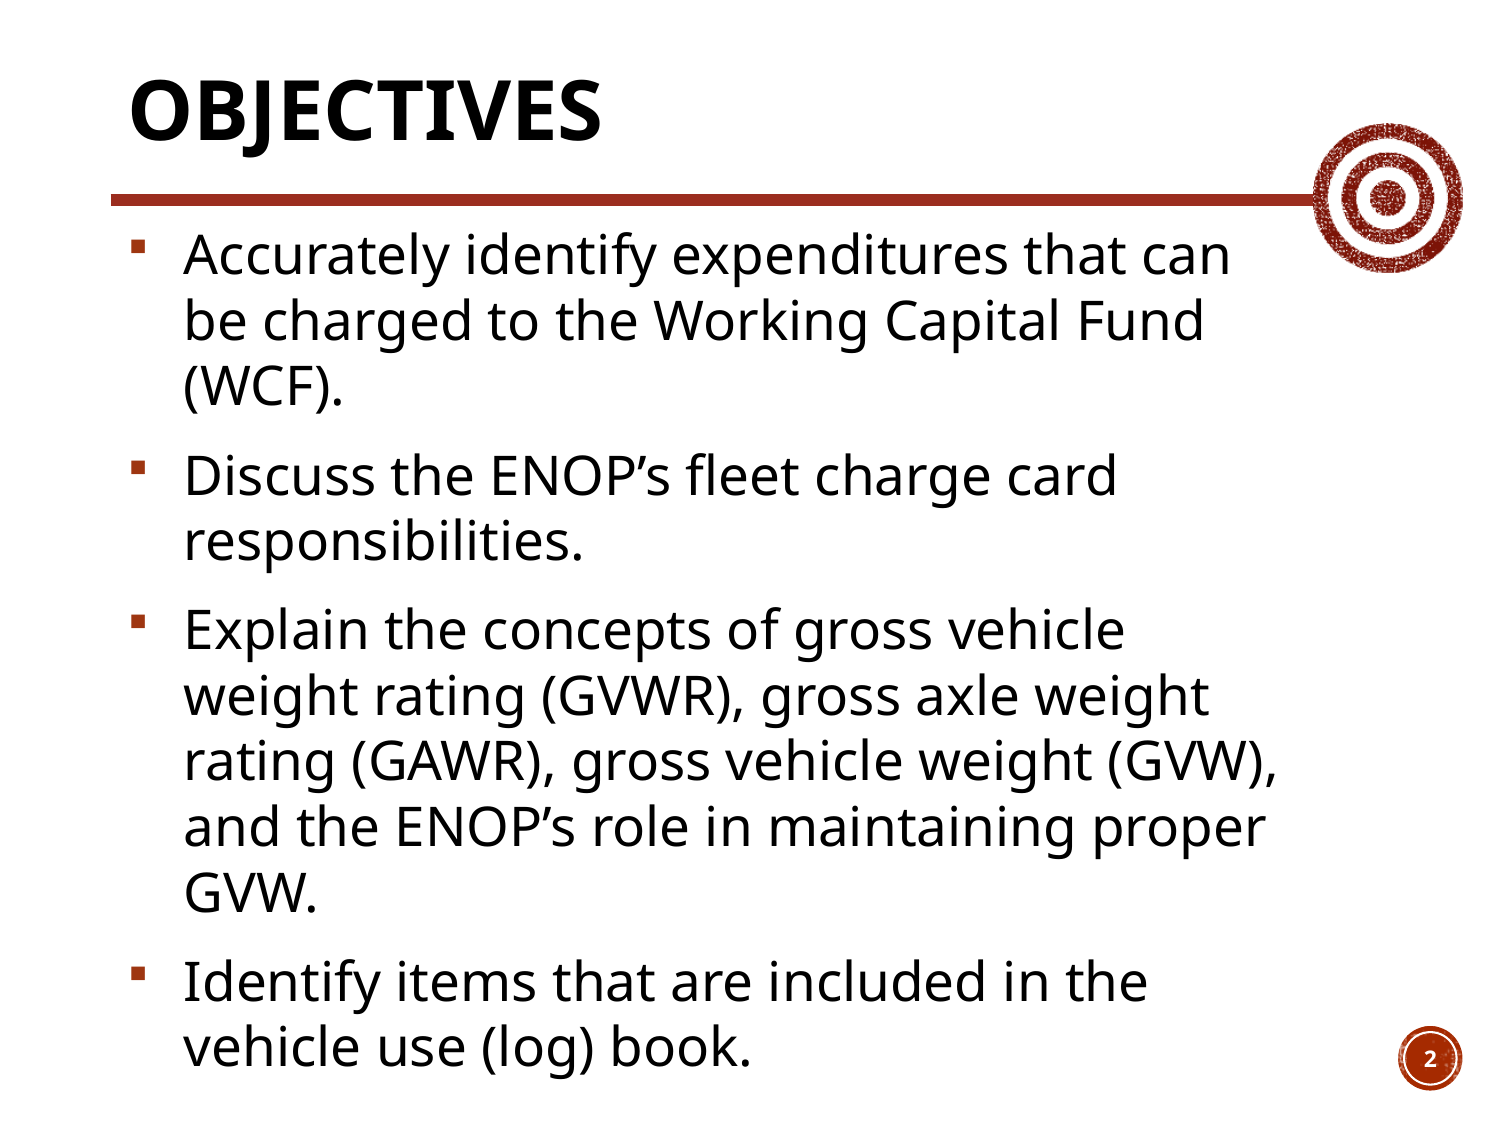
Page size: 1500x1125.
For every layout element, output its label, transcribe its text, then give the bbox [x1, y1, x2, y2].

title Objectives [112, 31, 1388, 182]
subtitle Accurately identify expenditures that can be charged to the Working Capital Fund (WCF). Discuss the ENOP’s fleet charge card responsibilities. Explain the concepts of gross vehicle weight rating (GVWR), gross axle weight rating (GAWR), gross vehicle weight (GVW), and the ENOP’s role in maintaining proper GVW. Identify items that are included in the vehicle use (log) book. [112, 212, 1314, 1089]
picture [1316, 126, 1462, 272]
